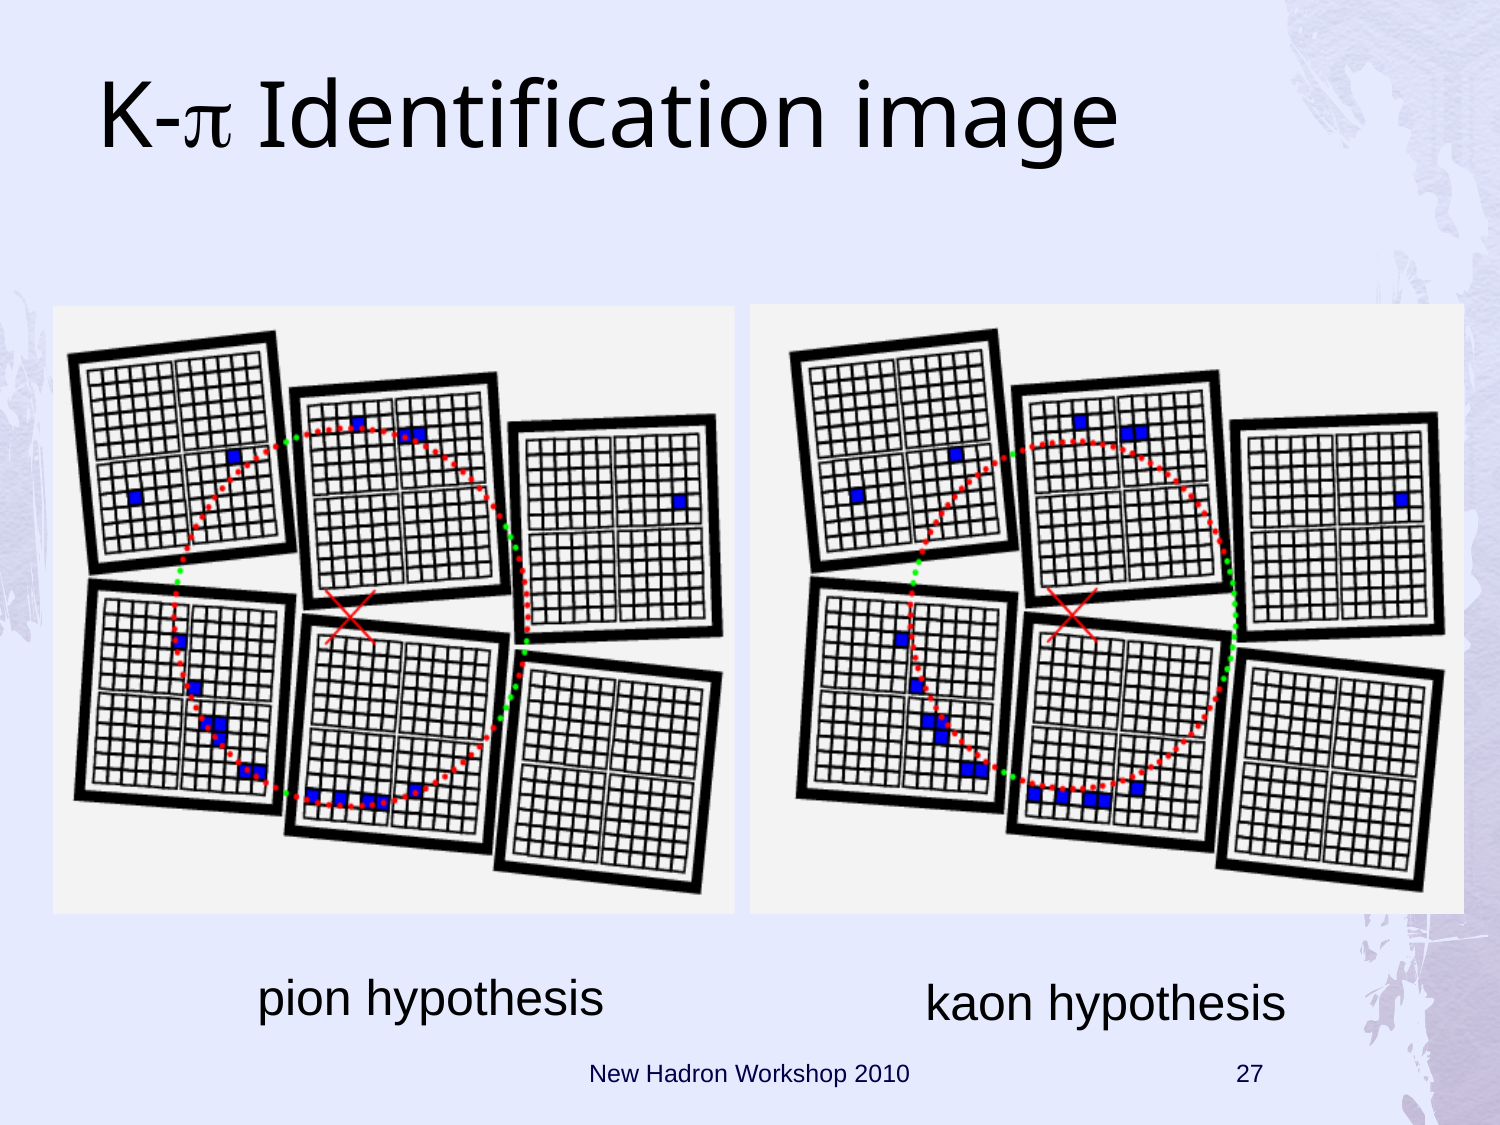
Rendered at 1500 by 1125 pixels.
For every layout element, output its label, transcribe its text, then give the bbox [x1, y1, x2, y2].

text_box kaon hypothesis [910, 962, 1474, 1038]
picture [749, 304, 1465, 915]
text_box pion hypothesis [242, 957, 806, 1033]
slide_number 27 [1074, 1042, 1425, 1103]
picture [52, 306, 735, 914]
title K-p Identification image [82, 46, 1343, 176]
footer New Hadron Workshop 2010 [512, 1042, 988, 1103]
